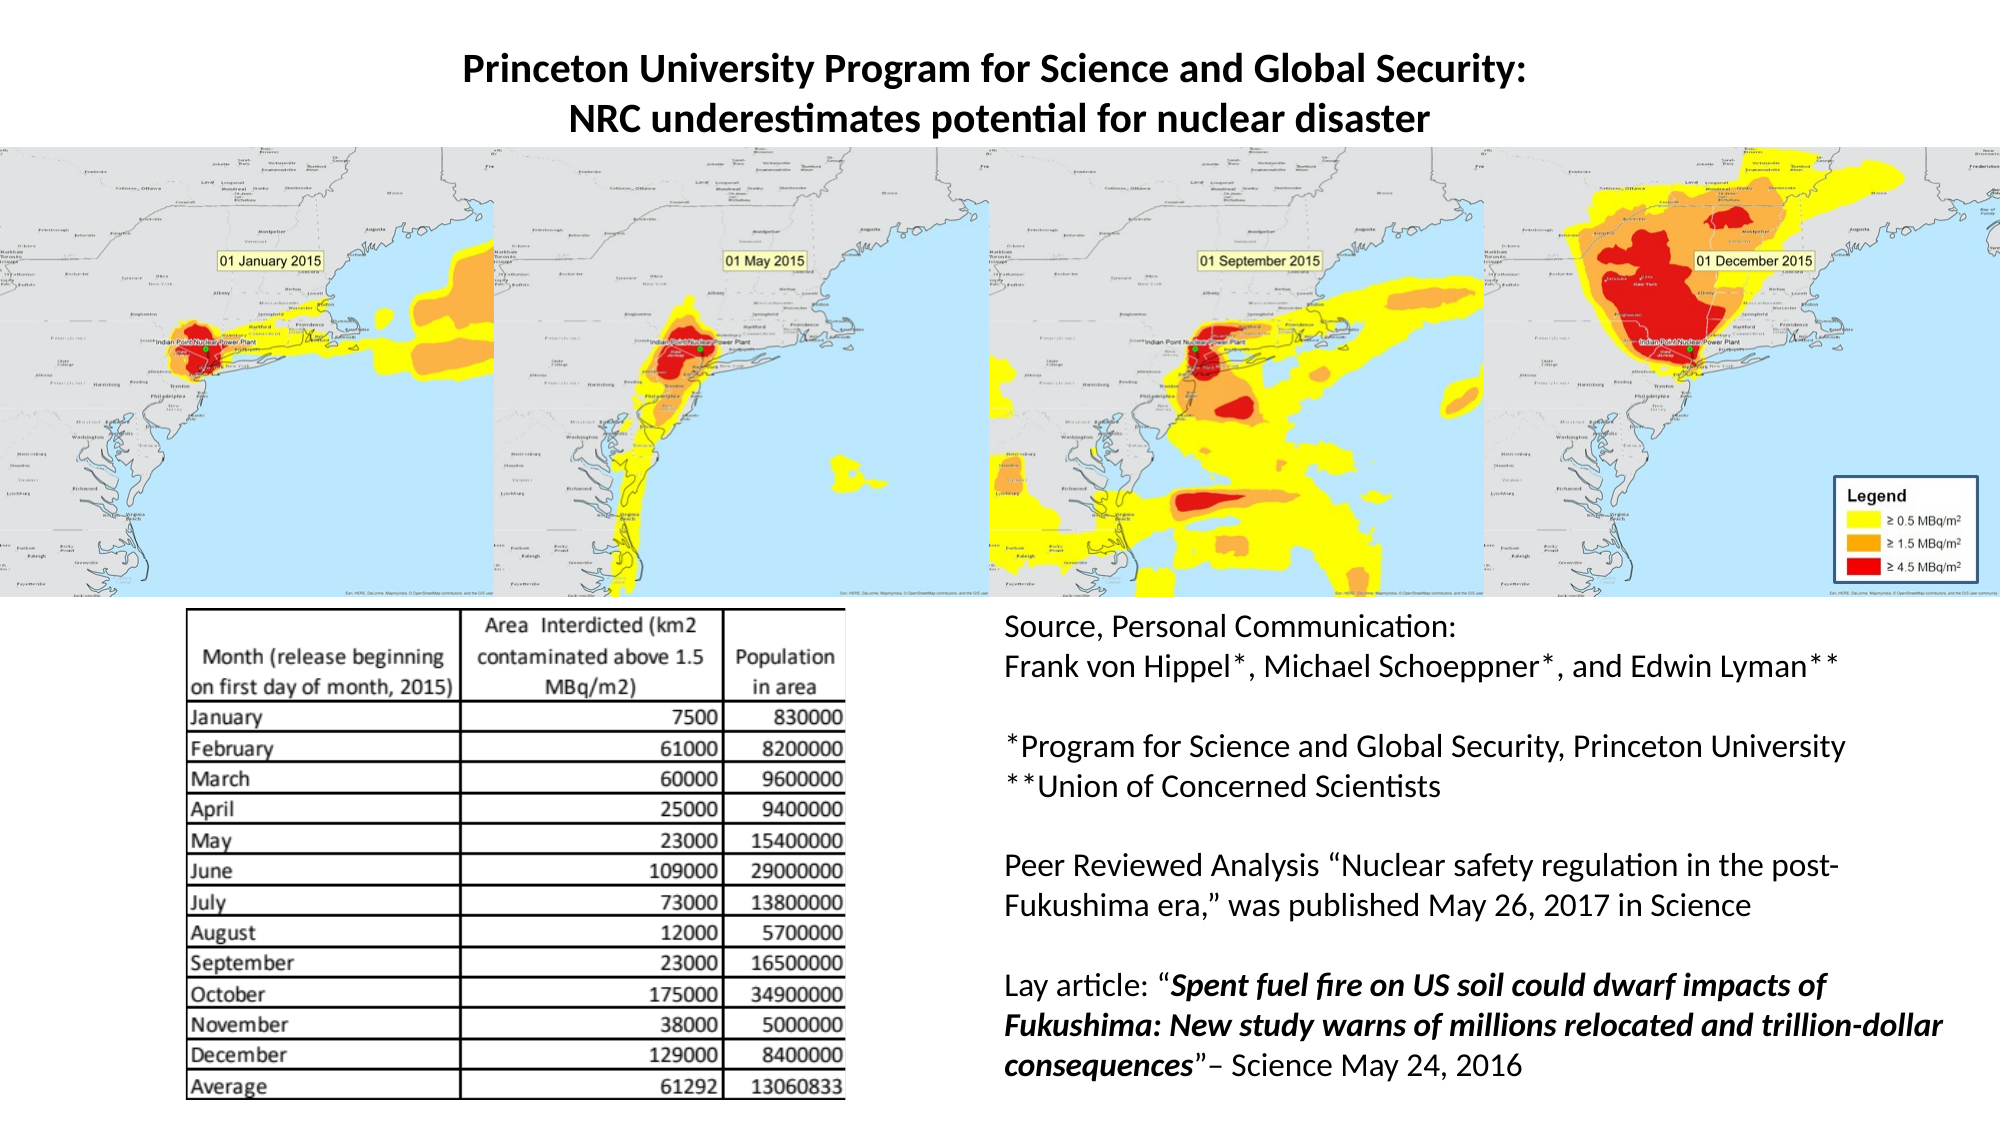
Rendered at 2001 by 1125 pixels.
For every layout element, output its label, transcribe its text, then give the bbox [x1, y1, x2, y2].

picture [185, 608, 846, 1100]
text_box Source, Personal Communication: Frank von Hippel*, Michael Schoeppner*, and Edwin Lyman** *Program for Science and Global Security, Princeton University **Union of Concerned Scientists Peer Reviewed Analysis “Nuclear safety regulation in the post-Fukushima era,” was published May 26, 2017 in Science Lay article: “Spent fuel fire on US soil could dwarf impacts of Fukushima: New study warns of millions relocated and trillion-dollar consequences”– Science May 24, 2016 [989, 597, 2000, 1091]
text_box Princeton University Program for Science and Global Security: NRC underestimates potential for nuclear disaster [0, 33, 2000, 147]
picture [0, 147, 2000, 597]
